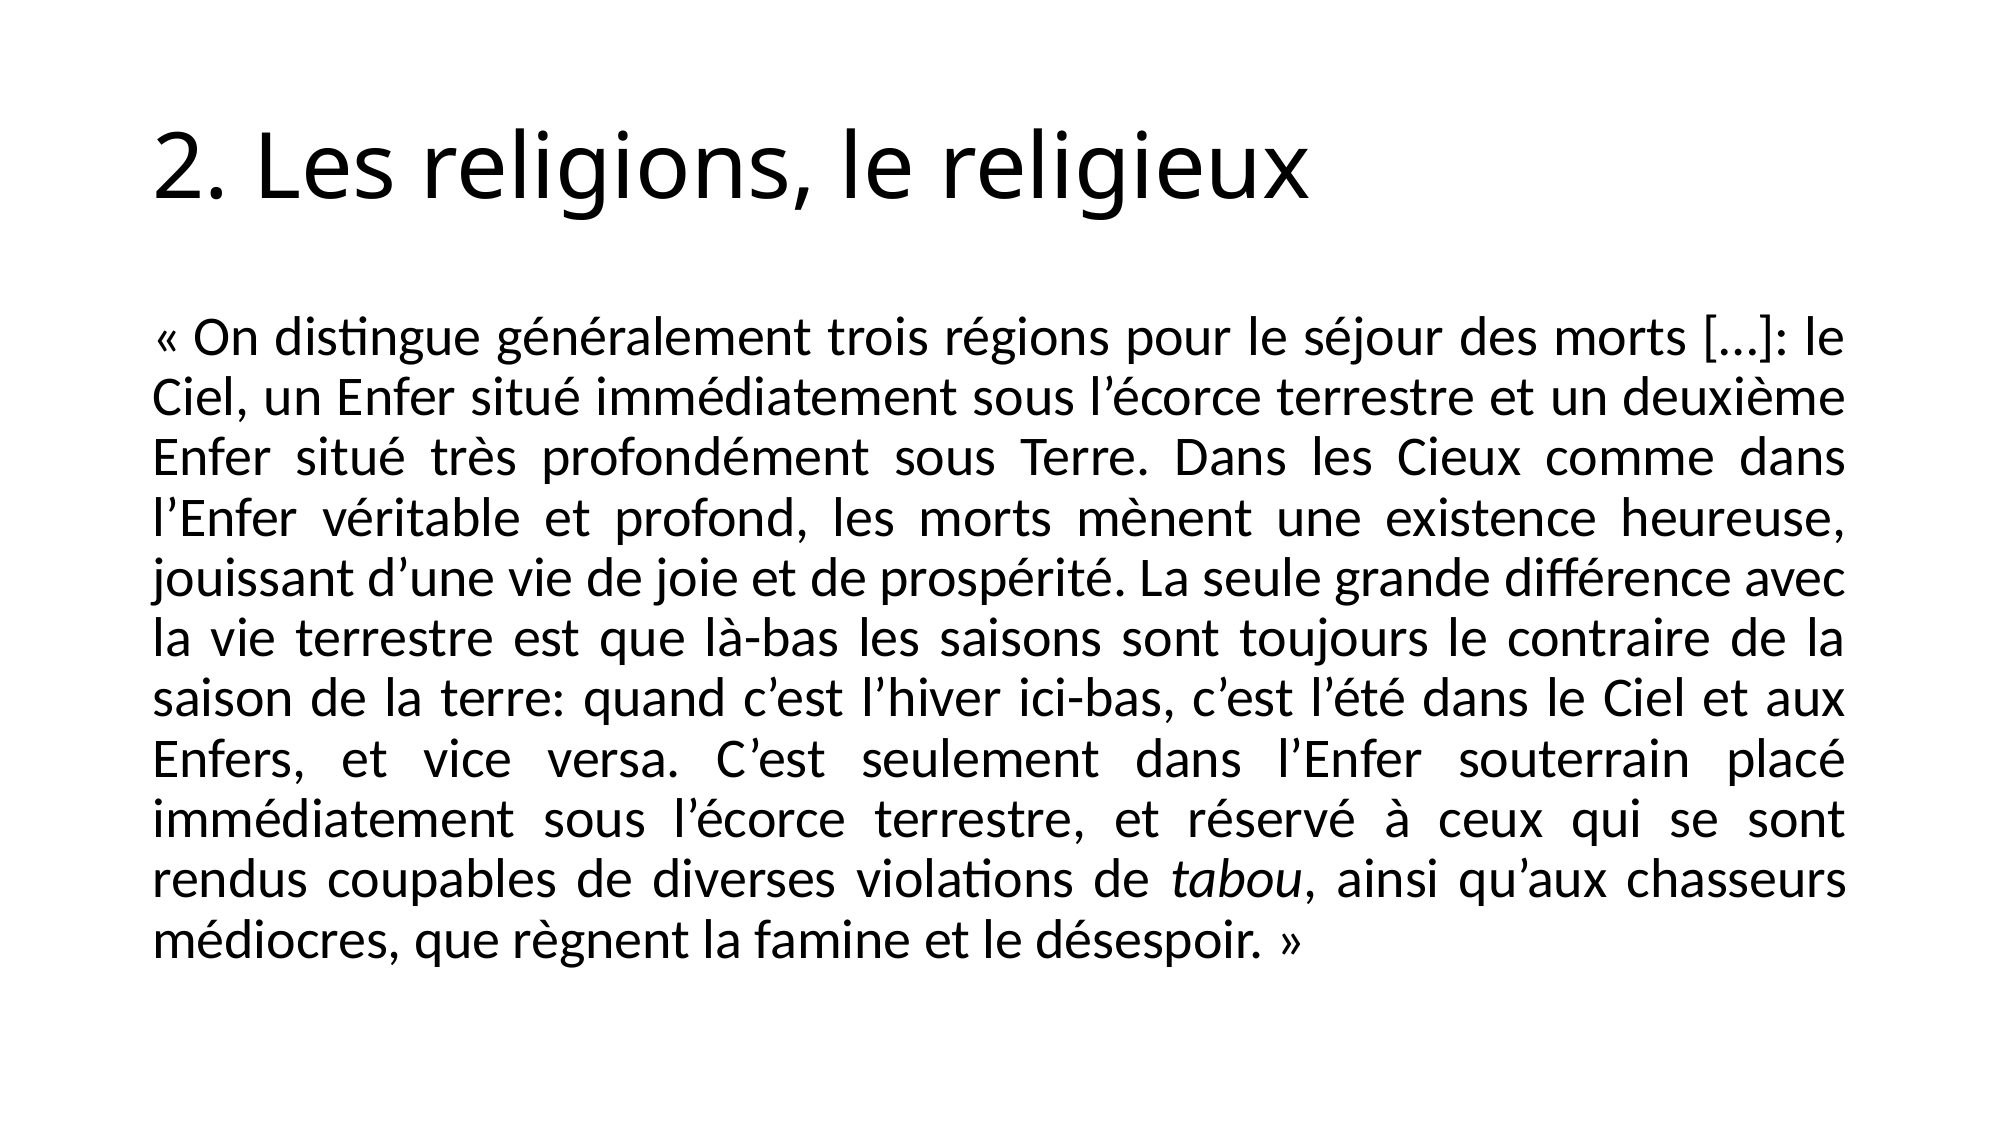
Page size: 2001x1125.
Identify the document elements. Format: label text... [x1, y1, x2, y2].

title 2. Les religions, le religieux [137, 59, 1863, 278]
list « On distingue généralement trois régions pour le séjour des morts […]: le Ciel, un Enfer situé immédiatement sous l’écorce terrestre et un deuxième Enfer situé très profondément sous Terre. Dans les Cieux comme dans l’Enfer véritable et profond, les morts mènent une existence heureuse, jouissant d’une vie de joie et de prospérité. La seule grande différence avec la vie terrestre est que là-bas les saisons sont toujours le contraire de la saison de la terre: quand c’est l’hiver ici-bas, c’est l’été dans le Ciel et aux Enfers, et vice versa. C’est seulement dans l’Enfer souterrain placé immédiatement sous l’écorce terrestre, et réservé à ceux qui se sont rendus coupables de diverses violations de tabou, ainsi qu’aux chasseurs médiocres, que règnent la famine et le désespoir. » [137, 299, 1863, 1014]
